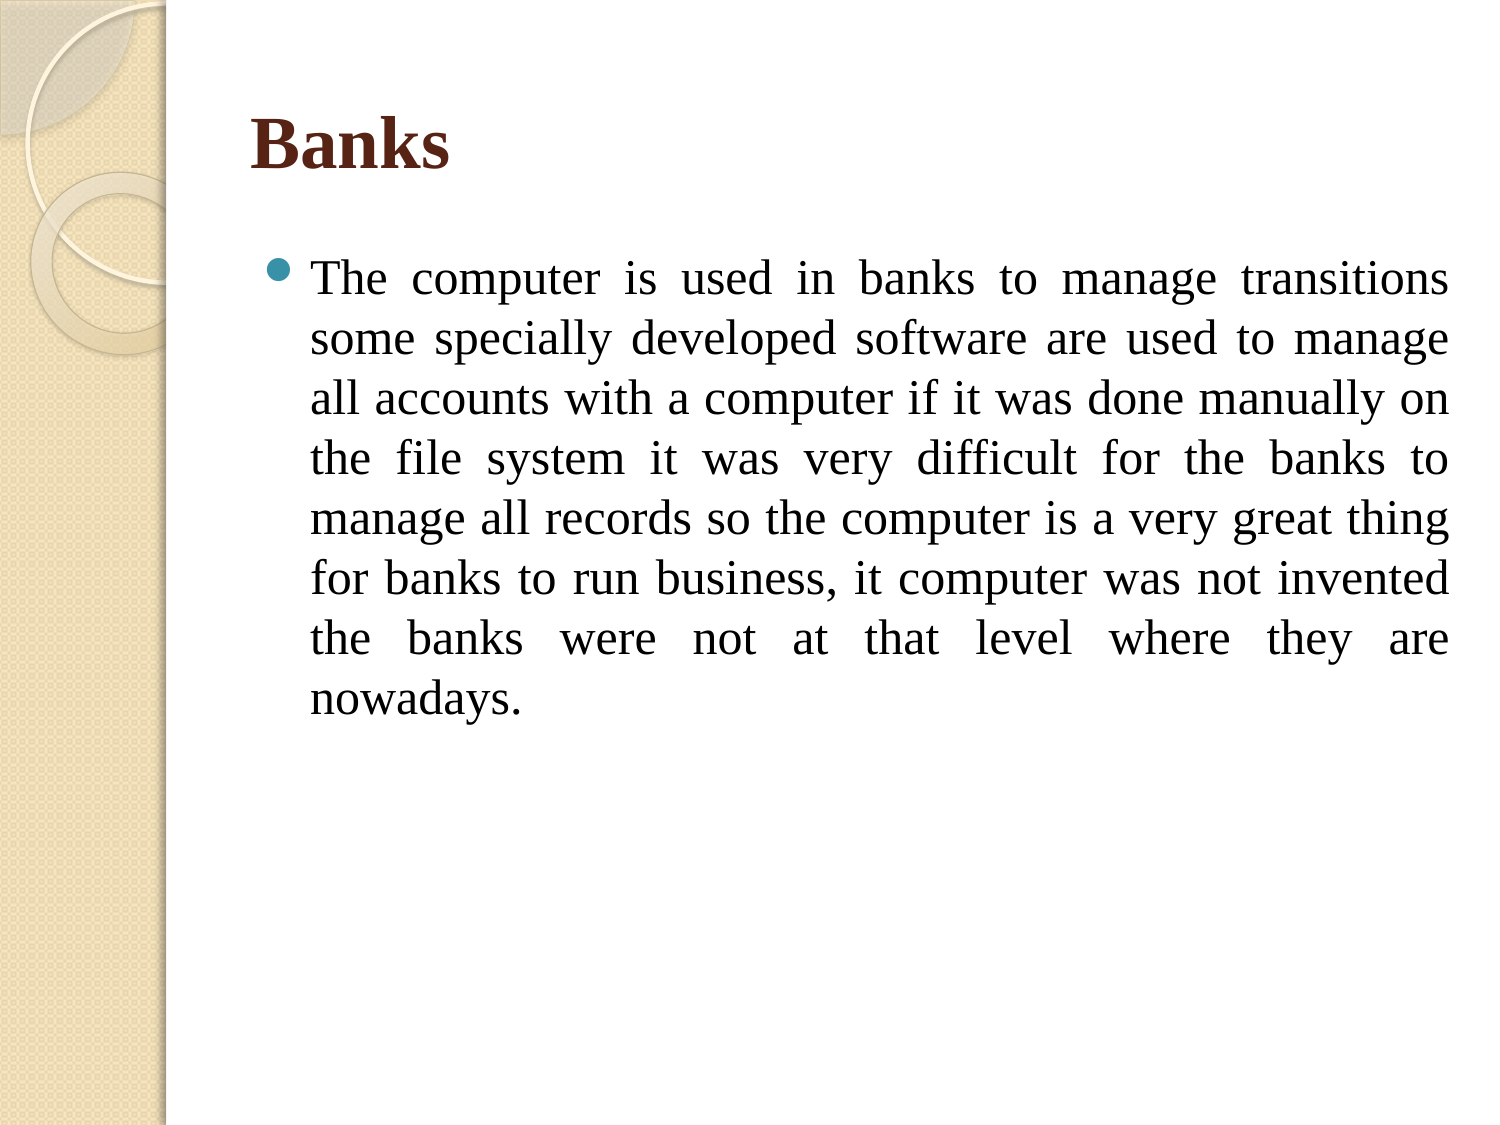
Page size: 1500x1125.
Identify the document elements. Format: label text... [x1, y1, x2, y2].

title Banks [235, 45, 1466, 233]
list The computer is used in banks to manage transitions some specially developed software are used to manage all accounts with a computer if it was done manually on the file system it was very difficult for the banks to manage all records so the computer is a very great thing for banks to run business, it computer was not invented the banks were not at that level where they are nowadays. [235, 237, 1466, 1025]
